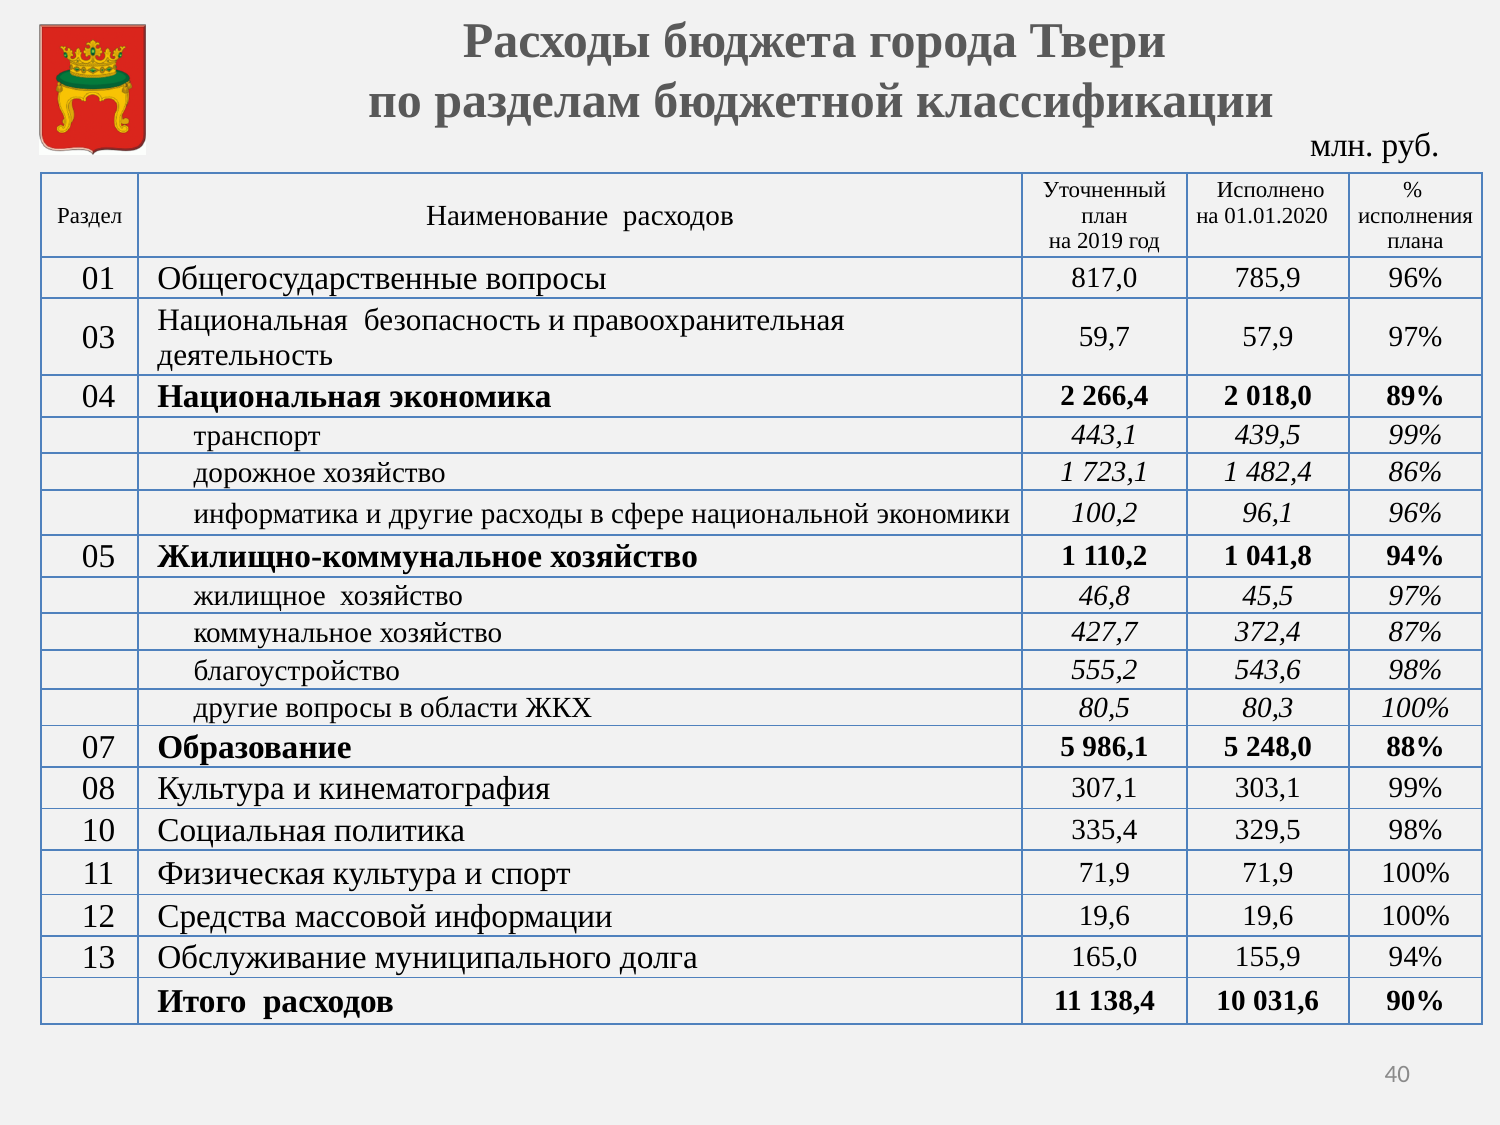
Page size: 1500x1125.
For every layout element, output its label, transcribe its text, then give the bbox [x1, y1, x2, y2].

table_cell 372,4 [1188, 614, 1348, 649]
table_cell 785,9 [1188, 258, 1348, 297]
table_cell 80,5 [1023, 690, 1186, 725]
table_cell 57,9 [1188, 299, 1348, 374]
table_cell жилищное хозяйство [139, 578, 1021, 612]
table_cell 329,5 [1188, 809, 1348, 849]
table_cell 1 041,8 [1188, 536, 1348, 576]
table_cell 5 986,1 [1023, 726, 1186, 766]
table_cell 2 266,4 [1023, 376, 1186, 416]
table_cell 443,1 [1023, 418, 1186, 452]
table_cell 1 723,1 [1023, 454, 1186, 489]
table_cell 86% [1350, 454, 1481, 489]
table_cell 555,2 [1023, 651, 1186, 688]
slide_number 40 [1074, 1042, 1425, 1103]
table_cell 46,8 [1023, 578, 1186, 612]
table_cell 03 [42, 299, 137, 374]
table_cell 155,9 [1188, 937, 1348, 977]
table_cell 12 [42, 895, 137, 935]
table_cell 96,1 [1188, 491, 1348, 534]
table_cell 2 018,0 [1188, 376, 1348, 416]
table_cell 07 [42, 726, 137, 766]
table_cell 19,6 [1188, 895, 1348, 935]
table_cell 88% [1350, 726, 1481, 766]
table_cell Обслуживание муниципального долга [139, 937, 1021, 977]
table_cell 817,0 [1023, 258, 1186, 297]
table_cell коммунальное хозяйство [139, 614, 1021, 649]
table_cell 98% [1350, 651, 1481, 688]
table_cell Образование [139, 726, 1021, 766]
table_cell 13 [42, 937, 137, 977]
table_cell информатика и другие расходы в сфере национальной экономики [139, 491, 1021, 534]
table_cell транспорт [139, 418, 1021, 452]
table_cell 04 [42, 376, 137, 416]
table_cell 94% [1350, 937, 1481, 977]
table_cell 11 138,4 [1023, 978, 1186, 1023]
table_cell 96% [1350, 258, 1481, 297]
table_cell Культура и кинематография [139, 768, 1021, 808]
table_cell 165,0 [1023, 937, 1186, 977]
table_cell 97% [1350, 578, 1481, 612]
table_cell 80,3 [1188, 690, 1348, 725]
table_cell Общегосударственные вопросы [139, 258, 1021, 297]
table_cell другие вопросы в области ЖКХ [139, 690, 1021, 725]
table_cell [42, 578, 137, 612]
table_cell 335,4 [1023, 809, 1186, 849]
table_cell 1 110,2 [1023, 536, 1186, 576]
table_cell 100,2 [1023, 491, 1186, 534]
table_cell 45,5 [1188, 578, 1348, 612]
table_cell Итого расходов [139, 978, 1021, 1023]
table_cell 10 031,6 [1188, 978, 1348, 1023]
table_cell 05 [42, 536, 137, 576]
table_cell 90% [1350, 978, 1481, 1023]
table_cell Социальная политика [139, 809, 1021, 849]
table_cell 94% [1350, 536, 1481, 576]
table_cell Жилищно-коммунальное хозяйство [139, 536, 1021, 576]
table_cell 100% [1350, 690, 1481, 725]
table_cell [42, 651, 137, 688]
table_cell 08 [42, 768, 137, 808]
table_header % исполнения плана [1350, 174, 1481, 256]
table_cell 99% [1350, 768, 1481, 808]
table_cell [42, 418, 137, 452]
table_header Наименование расходов [139, 174, 1021, 256]
table_cell 01 [42, 258, 137, 297]
table_cell дорожное хозяйство [139, 454, 1021, 489]
table_cell [42, 614, 137, 649]
table_cell 89% [1350, 376, 1481, 416]
table_cell 71,9 [1188, 851, 1348, 894]
table_cell 10 [42, 809, 137, 849]
table_cell 427,7 [1023, 614, 1186, 649]
table_cell Национальная экономика [139, 376, 1021, 416]
table_cell 97% [1350, 299, 1481, 374]
table_header Уточненный план на 2019 год [1023, 174, 1186, 256]
table_cell Средства массовой информации [139, 895, 1021, 935]
table_header Раздел [42, 174, 137, 256]
table_cell 71,9 [1023, 851, 1186, 894]
table_cell Национальная безопасность и правоохранительная деятельность [139, 299, 1021, 374]
table_cell 307,1 [1023, 768, 1186, 808]
table_cell благоустройство [139, 651, 1021, 688]
picture [39, 24, 146, 156]
table_cell 543,6 [1188, 651, 1348, 688]
text_box млн. руб. [1279, 123, 1470, 163]
table_header Исполнено на 01.01.2020 [1188, 174, 1348, 256]
table_cell 96% [1350, 491, 1481, 534]
table_cell 100% [1350, 895, 1481, 935]
table_cell 5 248,0 [1188, 726, 1348, 766]
table_cell 100% [1350, 851, 1481, 894]
table_cell [42, 454, 137, 489]
table_cell Физическая культура и спорт [139, 851, 1021, 894]
table_cell 303,1 [1188, 768, 1348, 808]
table_cell 1 482,4 [1188, 454, 1348, 489]
table_cell [42, 978, 137, 1023]
table_cell 19,6 [1023, 895, 1186, 935]
table_cell 99% [1350, 418, 1481, 452]
table_cell 59,7 [1023, 299, 1186, 374]
text_box Расходы бюджета города Твери по разделам бюджетной классификации [141, 0, 1500, 135]
table_cell [42, 690, 137, 725]
table_cell 439,5 [1188, 418, 1348, 452]
table_cell 11 [42, 851, 137, 894]
table_cell [42, 491, 137, 534]
table_cell 87% [1350, 614, 1481, 649]
table_cell 98% [1350, 809, 1481, 849]
